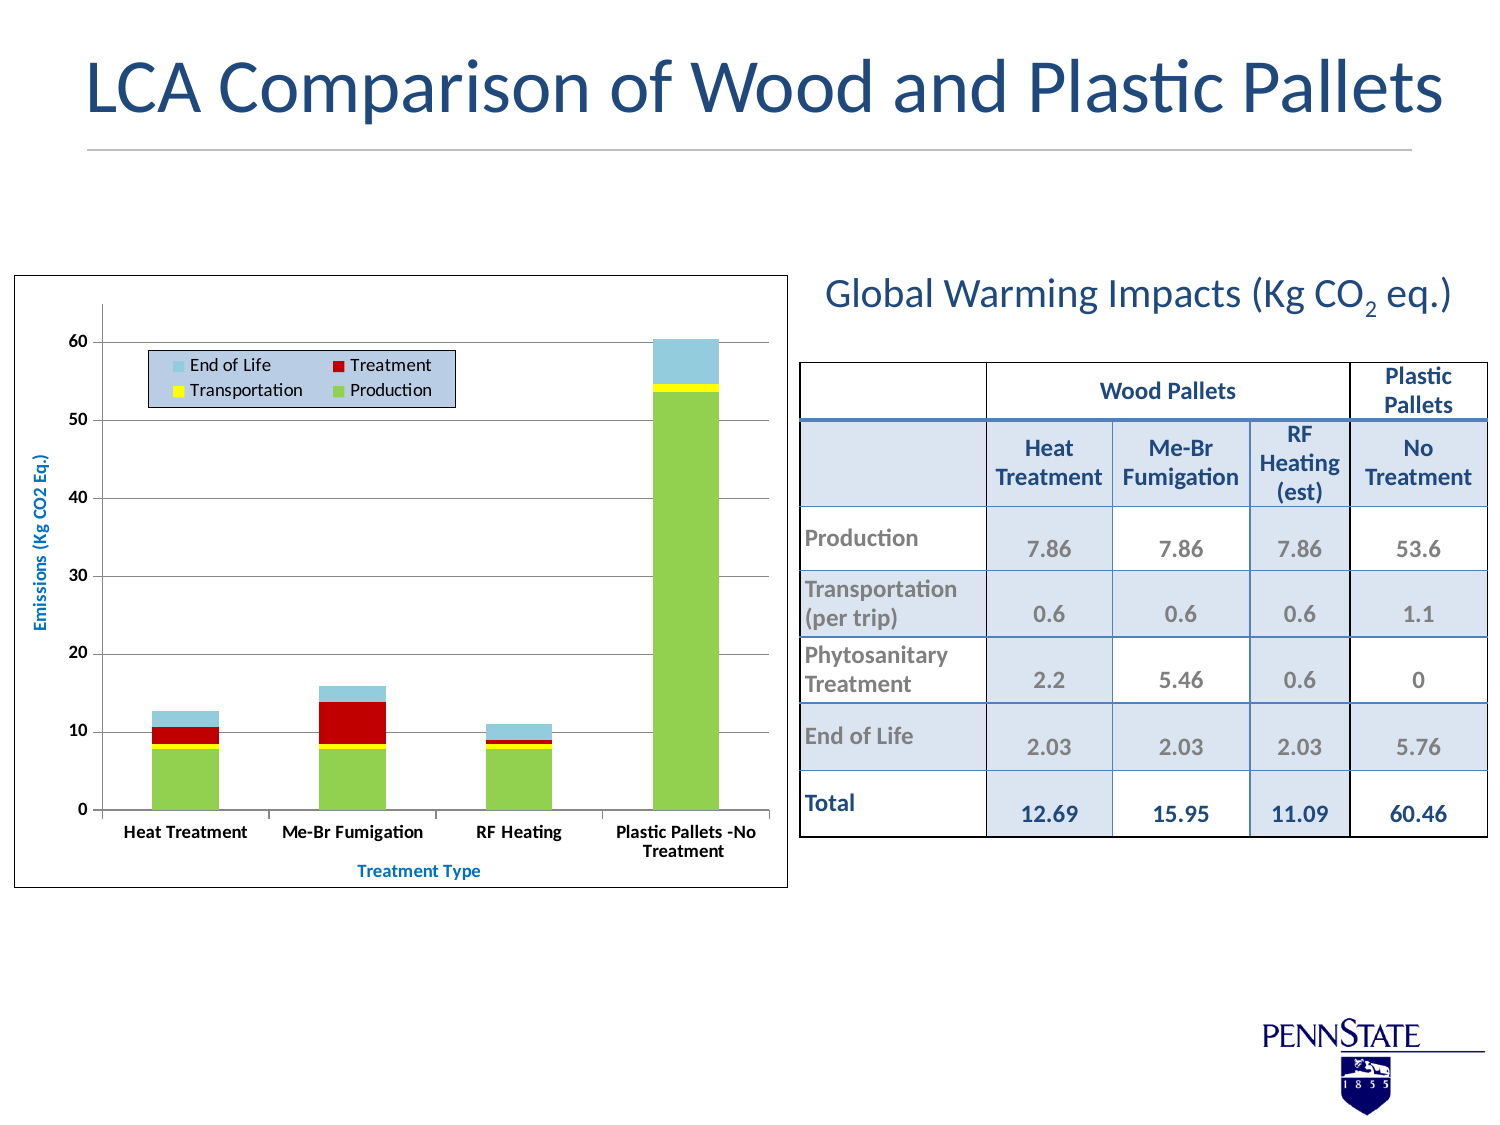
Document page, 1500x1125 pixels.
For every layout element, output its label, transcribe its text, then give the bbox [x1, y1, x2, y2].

table_cell 2.03 [1113, 704, 1249, 770]
table_cell 11.09 [1251, 771, 1349, 836]
text_box Global Warming Impacts (Kg CO2 eq.) [775, 237, 1500, 350]
picture [1262, 1002, 1488, 1125]
table_header [801, 363, 986, 418]
table_cell 12.69 [987, 771, 1112, 836]
table_cell 5.46 [1113, 638, 1249, 702]
table_cell 15.95 [1113, 771, 1249, 836]
table_header Plastic Pallets [1351, 363, 1487, 418]
text_box LCA Comparison of Wood and Plastic Pallets [70, 37, 1475, 150]
table_cell 7.86 [987, 507, 1112, 570]
table_cell Transportation (per trip) [801, 571, 986, 636]
table_cell 0.6 [1251, 571, 1349, 636]
table_cell 5.76 [1351, 704, 1487, 770]
table_cell 0.6 [1251, 638, 1349, 702]
table_cell 0.6 [987, 571, 1112, 636]
table_cell 53.6 [1351, 507, 1487, 570]
table_cell Production [801, 507, 986, 570]
table_cell End of Life [801, 704, 986, 770]
table_cell 2.03 [987, 704, 1112, 770]
table_cell 1.1 [1351, 571, 1487, 636]
table_cell Total [801, 771, 986, 836]
table_cell No Treatment [1351, 422, 1487, 506]
chart [14, 274, 788, 888]
table_cell 60.46 [1351, 771, 1487, 836]
table_cell RF Heating (est) [1251, 422, 1349, 506]
table_cell Phytosanitary Treatment [801, 638, 986, 702]
table_cell 7.86 [1251, 507, 1349, 570]
table_cell 2.03 [1251, 704, 1349, 770]
table_cell Me-Br Fumigation [1113, 422, 1249, 506]
table_header Wood Pallets [987, 363, 1349, 418]
table_cell 7.86 [1113, 507, 1249, 570]
table_cell 0.6 [1113, 571, 1249, 636]
table_cell Heat Treatment [987, 422, 1112, 506]
table_cell 0 [1351, 638, 1487, 702]
table_cell [801, 422, 986, 506]
table_cell 2.2 [987, 638, 1112, 702]
